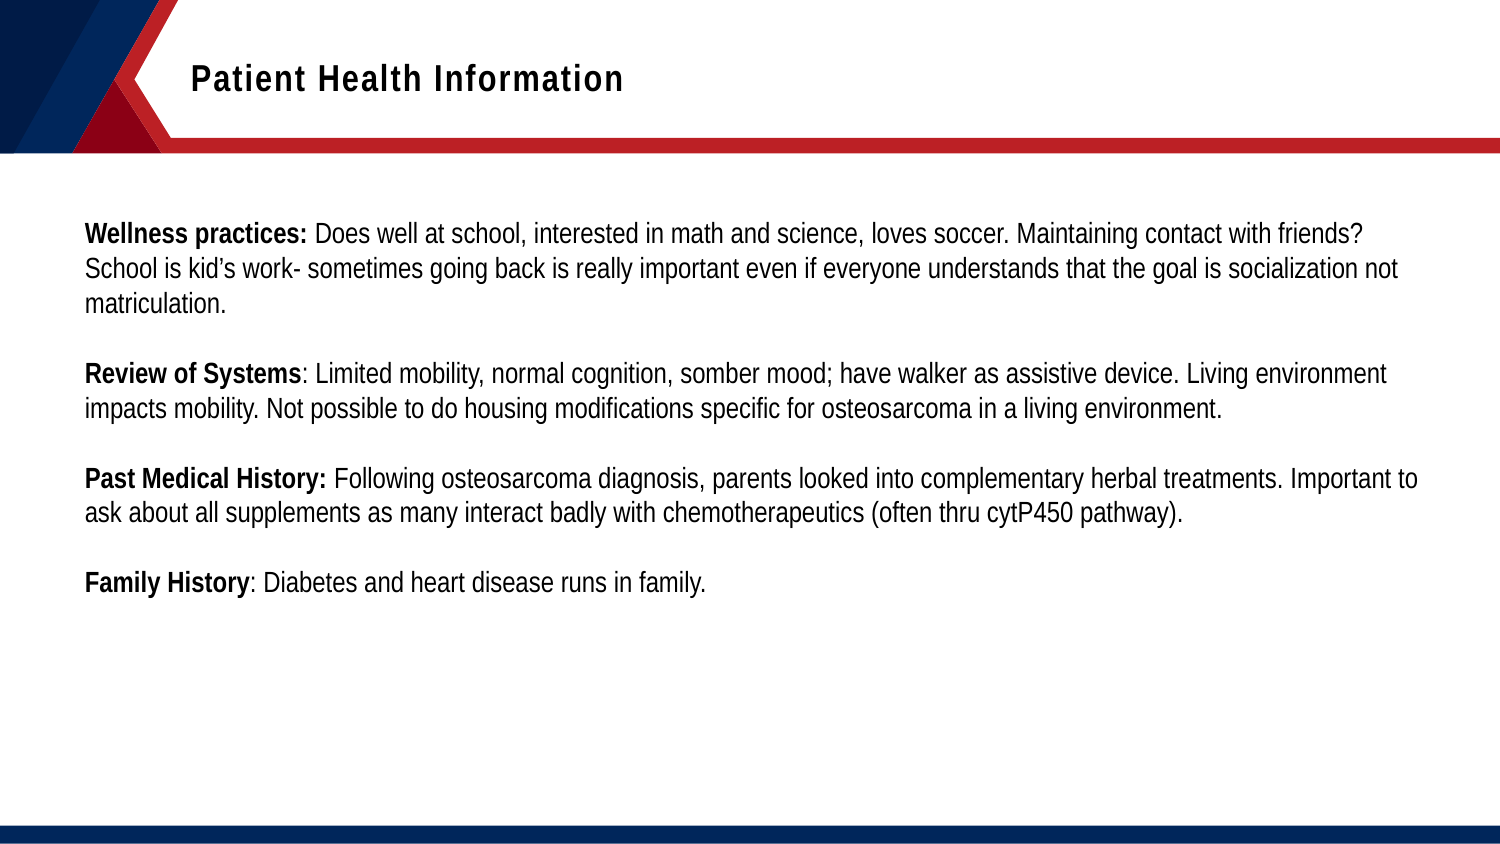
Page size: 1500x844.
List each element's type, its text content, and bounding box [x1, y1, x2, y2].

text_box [0, 0, 1500, 154]
text_box [0, 825, 1500, 844]
text_box Wellness practices: Does well at school, interested in math and science, loves soccer. Maintaining contact with friends? School is kid’s work- sometimes going back is really important even if everyone understands that the goal is socialization not matriculation. Review of Systems: Limited mobility, normal cognition, somber mood; have walker as assistive device. Living environment impacts mobility. Not possible to do housing modifications specific for osteosarcoma in a living environment. Past Medical History: Following osteosarcoma diagnosis, parents looked into complementary herbal treatments. Important to ask about all supplements as many interact badly with chemotherapeutics (often thru cytP450 pathway). Family History: Diabetes and heart disease runs in family. [70, 171, 1446, 736]
